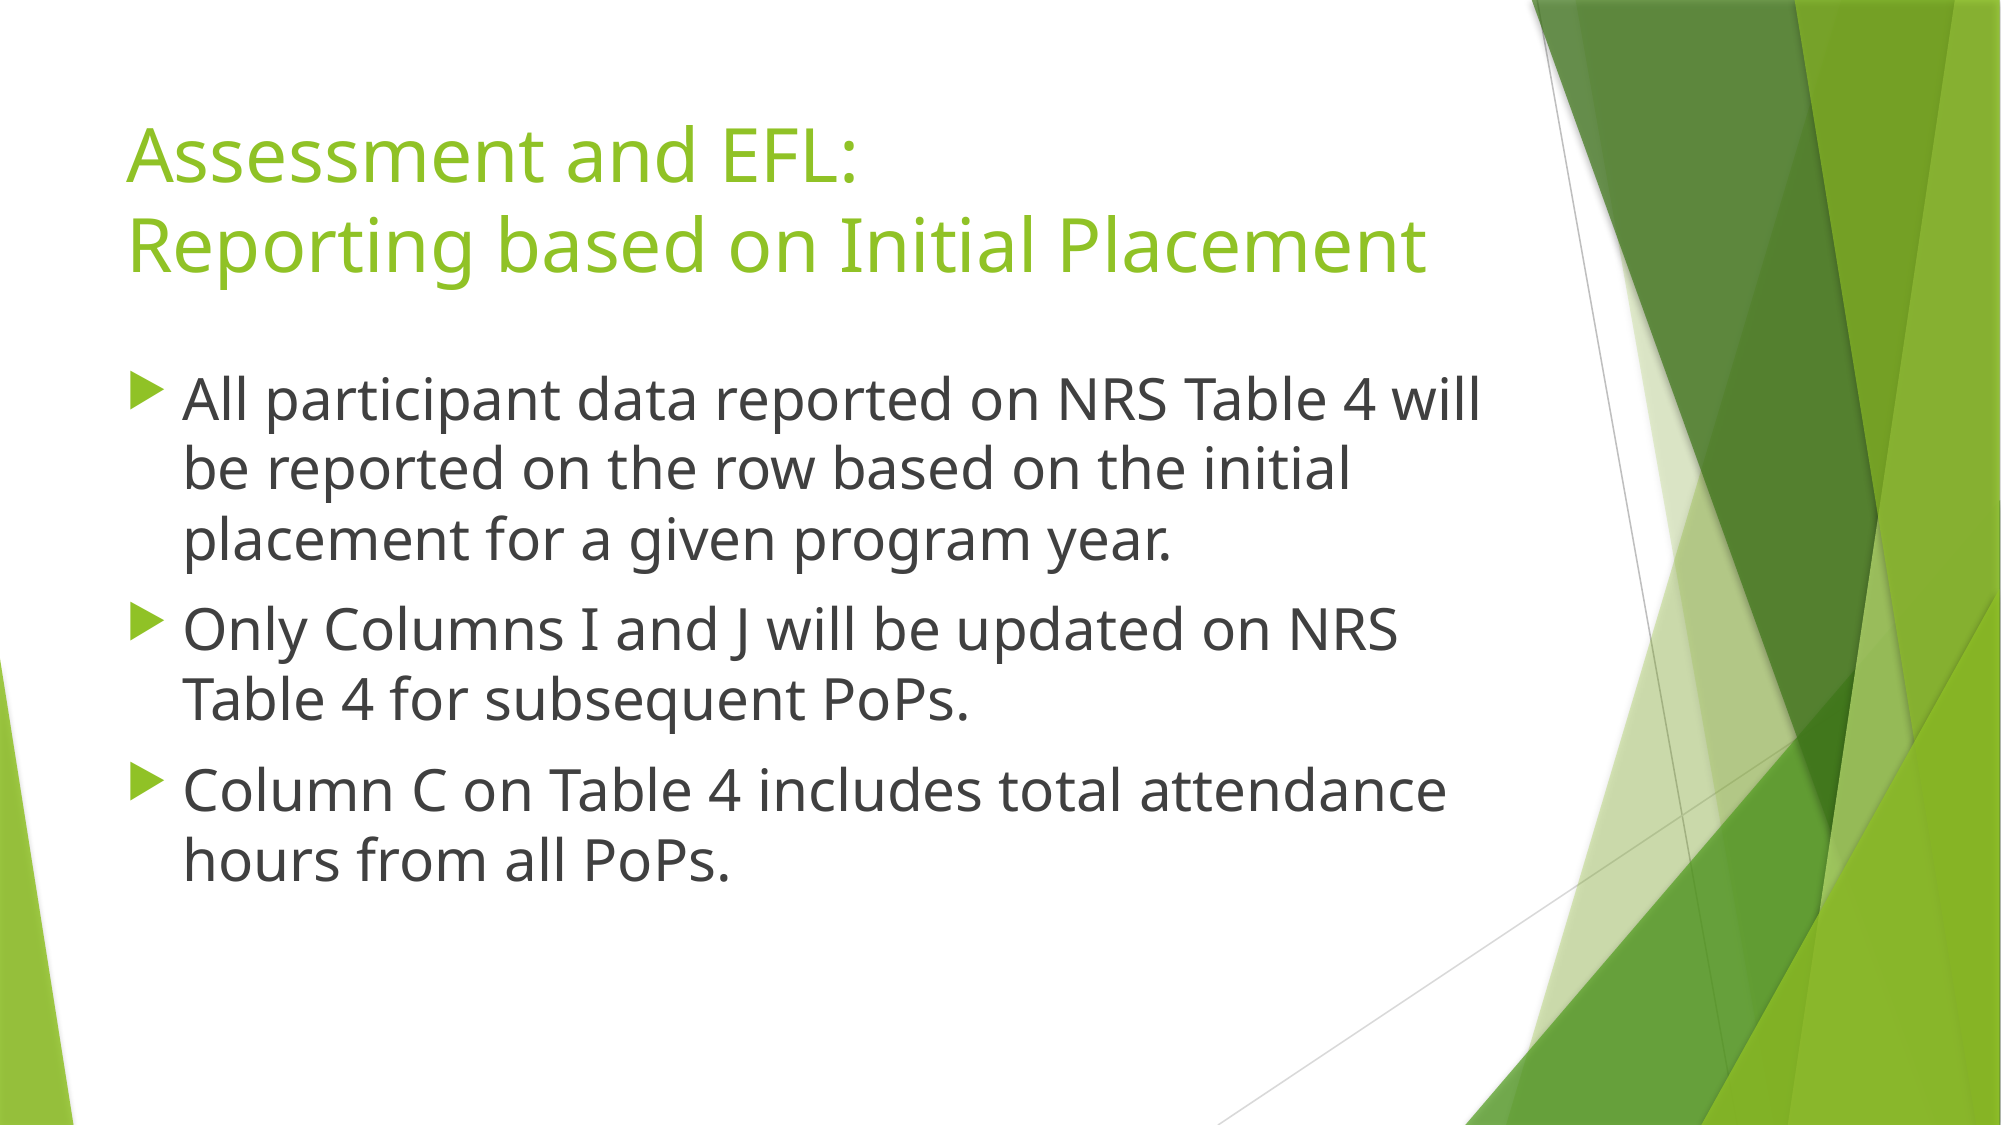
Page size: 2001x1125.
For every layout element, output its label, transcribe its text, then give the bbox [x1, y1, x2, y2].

title Assessment and EFL: Reporting based on Initial Placement [111, 99, 1522, 317]
list All participant data reported on NRS Table 4 will be reported on the row based on the initial placement for a given program year. Only Columns I and J will be updated on NRS Table 4 for subsequent PoPs. Column C on Table 4 includes total attendance hours from all PoPs. [111, 354, 1522, 992]
